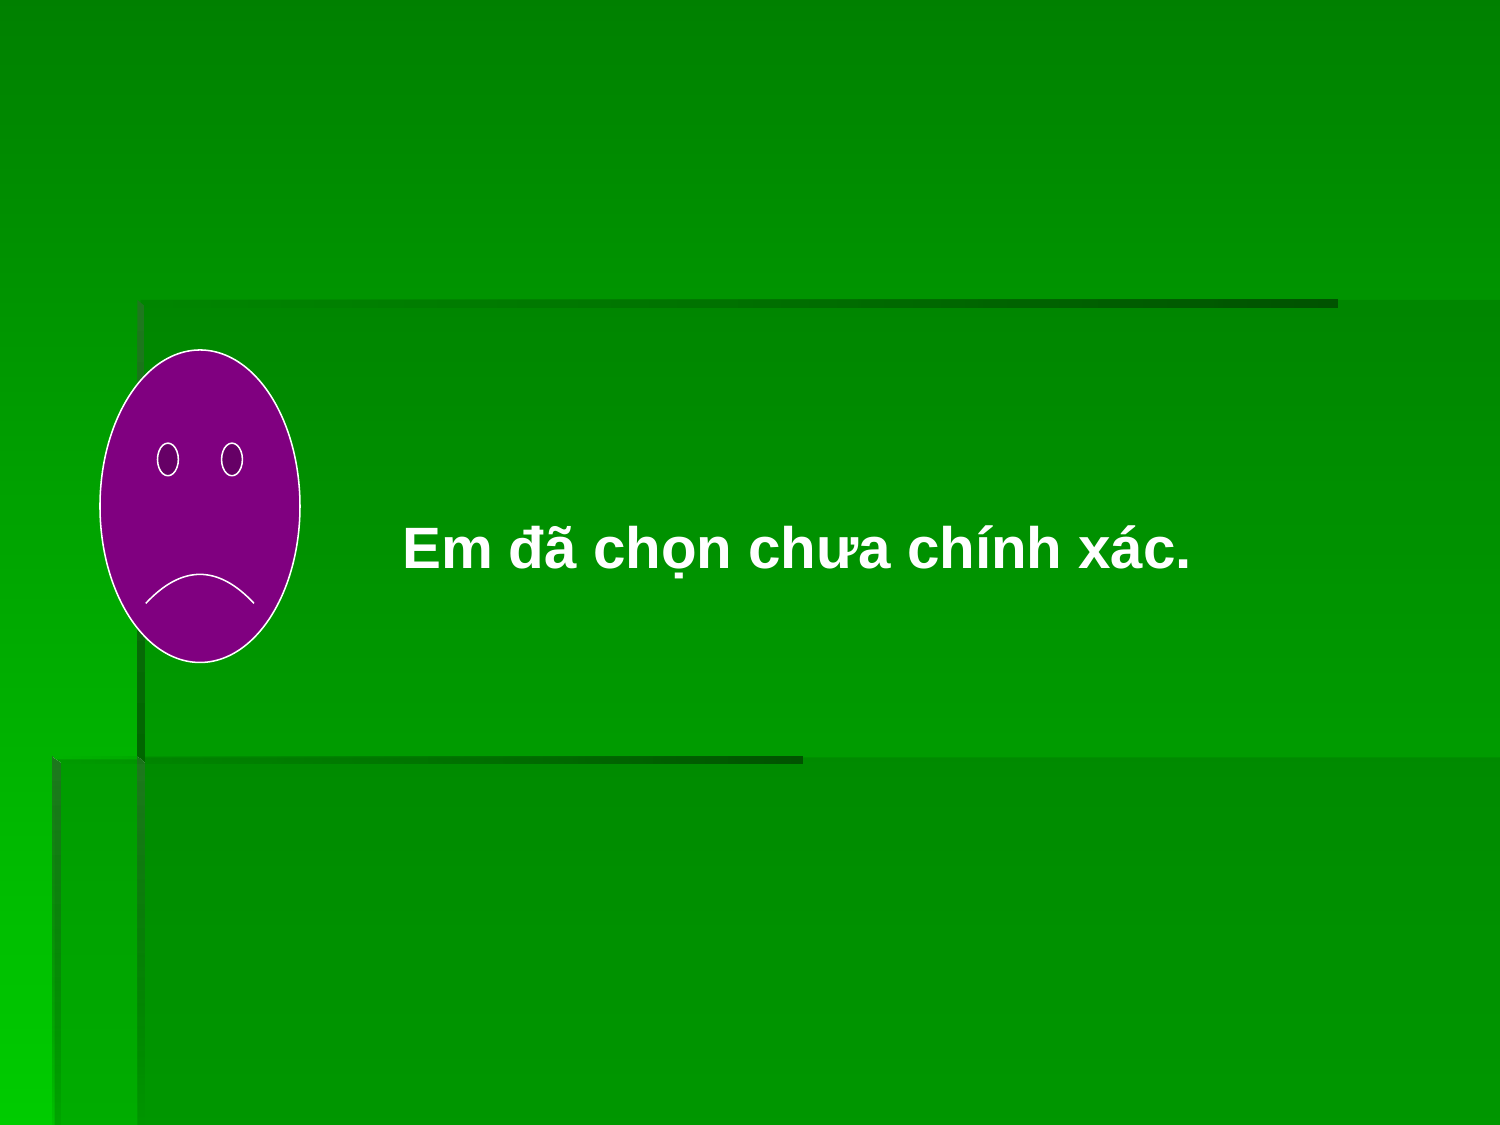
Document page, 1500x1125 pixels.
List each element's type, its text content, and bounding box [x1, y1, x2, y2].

text_box Em đã chọn chưa chính xác. [387, 502, 1288, 588]
text_box [99, 349, 301, 663]
